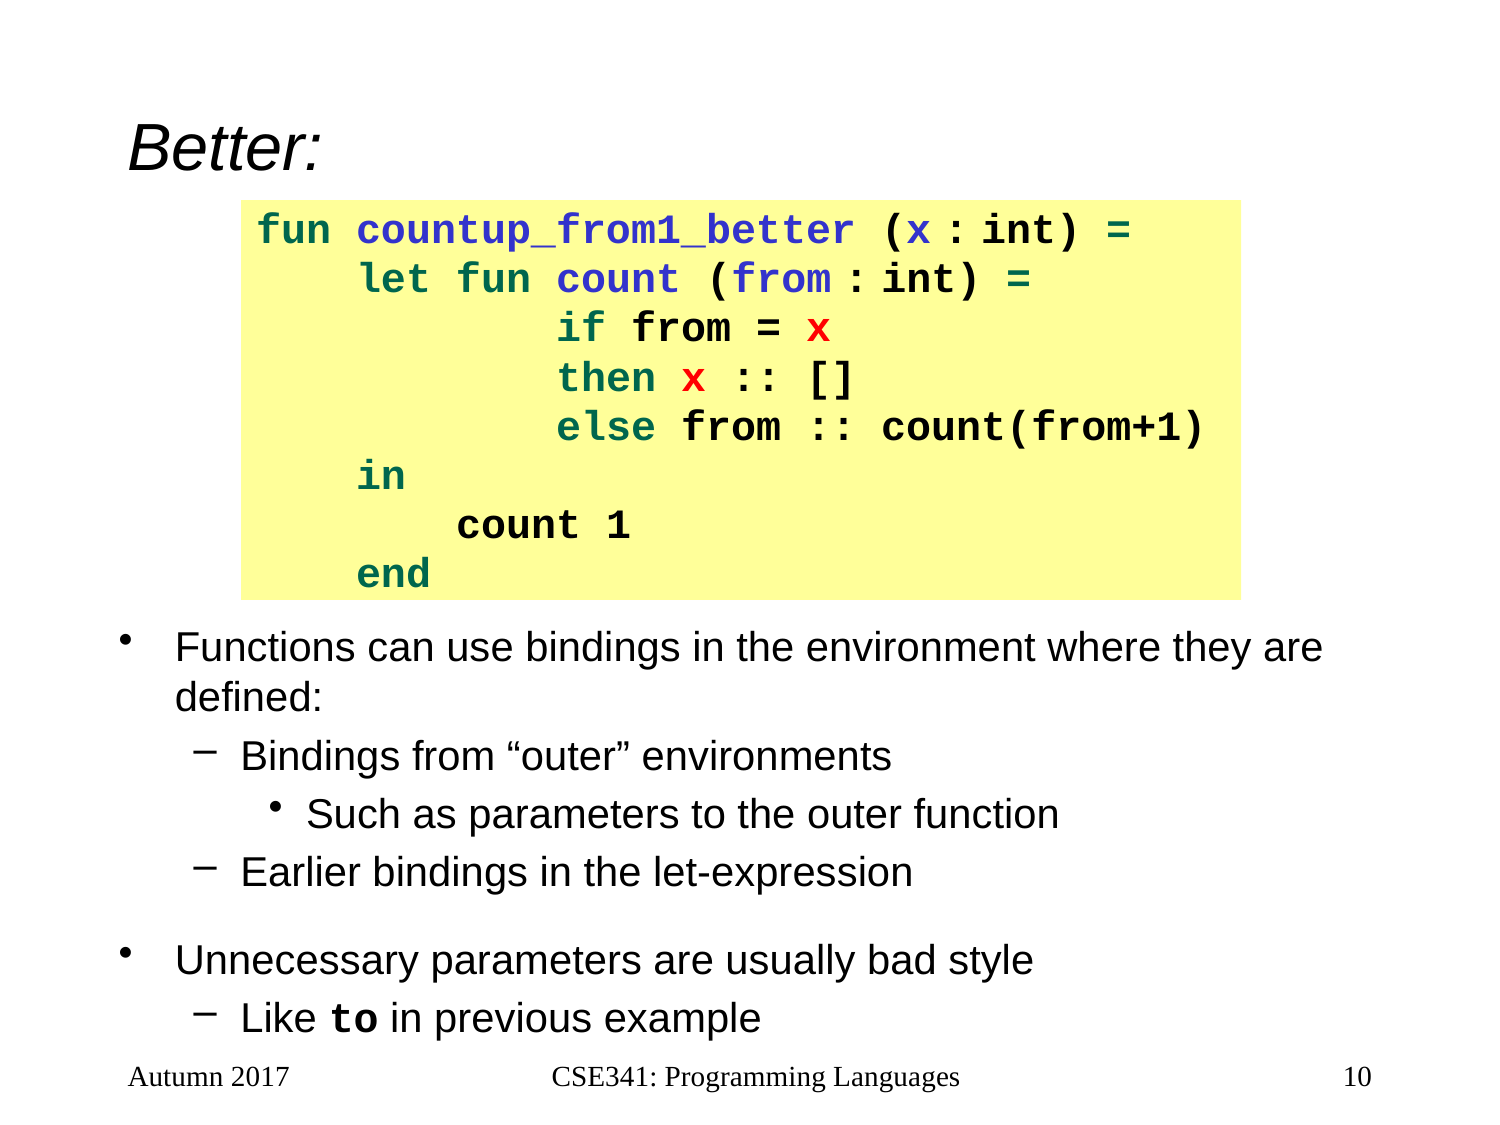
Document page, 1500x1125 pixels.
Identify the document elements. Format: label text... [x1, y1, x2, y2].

footer CSE341: Programming Languages [474, 1049, 1038, 1125]
list Functions can use bindings in the environment where they are defined: Bindings from “outer” environments Such as parameters to the outer function Earlier bindings in the let-expression Unnecessary parameters are usually bad style Like to in previous example [103, 612, 1379, 1063]
slide_number 10 [1074, 1049, 1388, 1125]
title Better: [112, 49, 1388, 238]
slide_number Autumn 2017 [112, 1049, 426, 1125]
text_box fun countup_from1_better (x : int) = let fun count (from : int) = if from = x then x :: [] else from :: count(from+1) in count 1 end [241, 200, 1242, 600]
